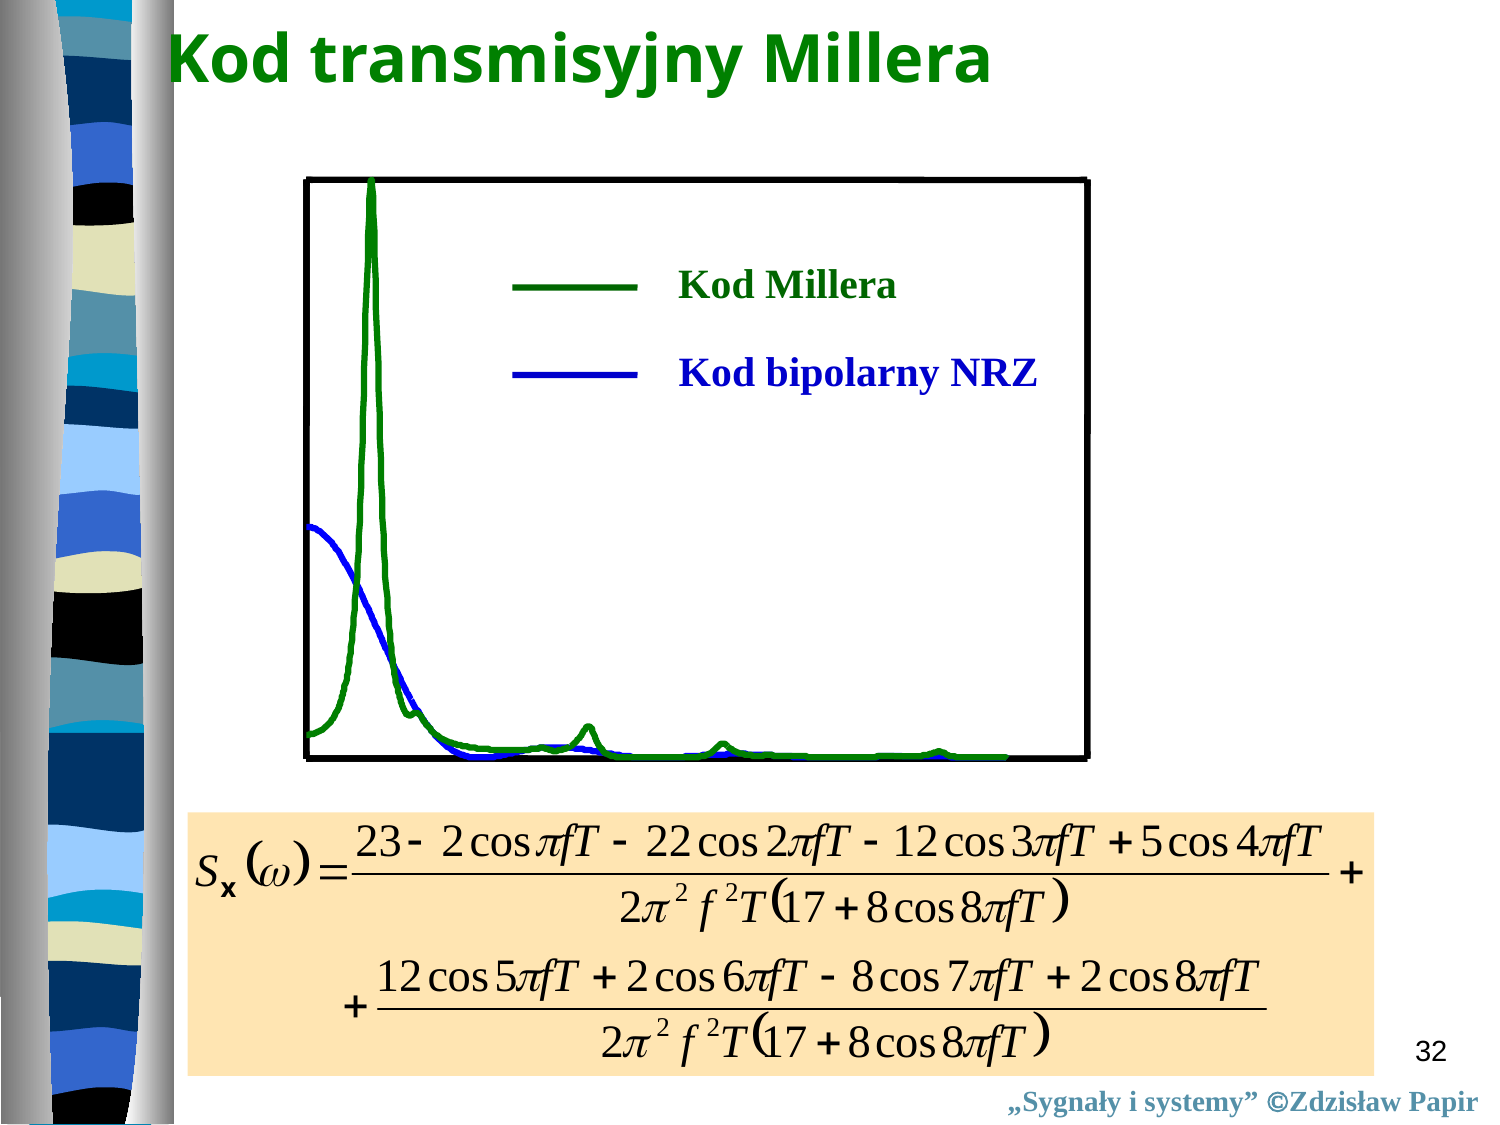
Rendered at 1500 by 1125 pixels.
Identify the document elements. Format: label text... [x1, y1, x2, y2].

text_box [305, 179, 1088, 760]
slide_number 32 [1149, 1024, 1463, 1101]
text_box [187, 812, 1375, 1077]
text_box „Sygnały i systemy” Zdzisław Papir [992, 1074, 1494, 1125]
title Kod transmisyjny Millera [149, 0, 1463, 113]
